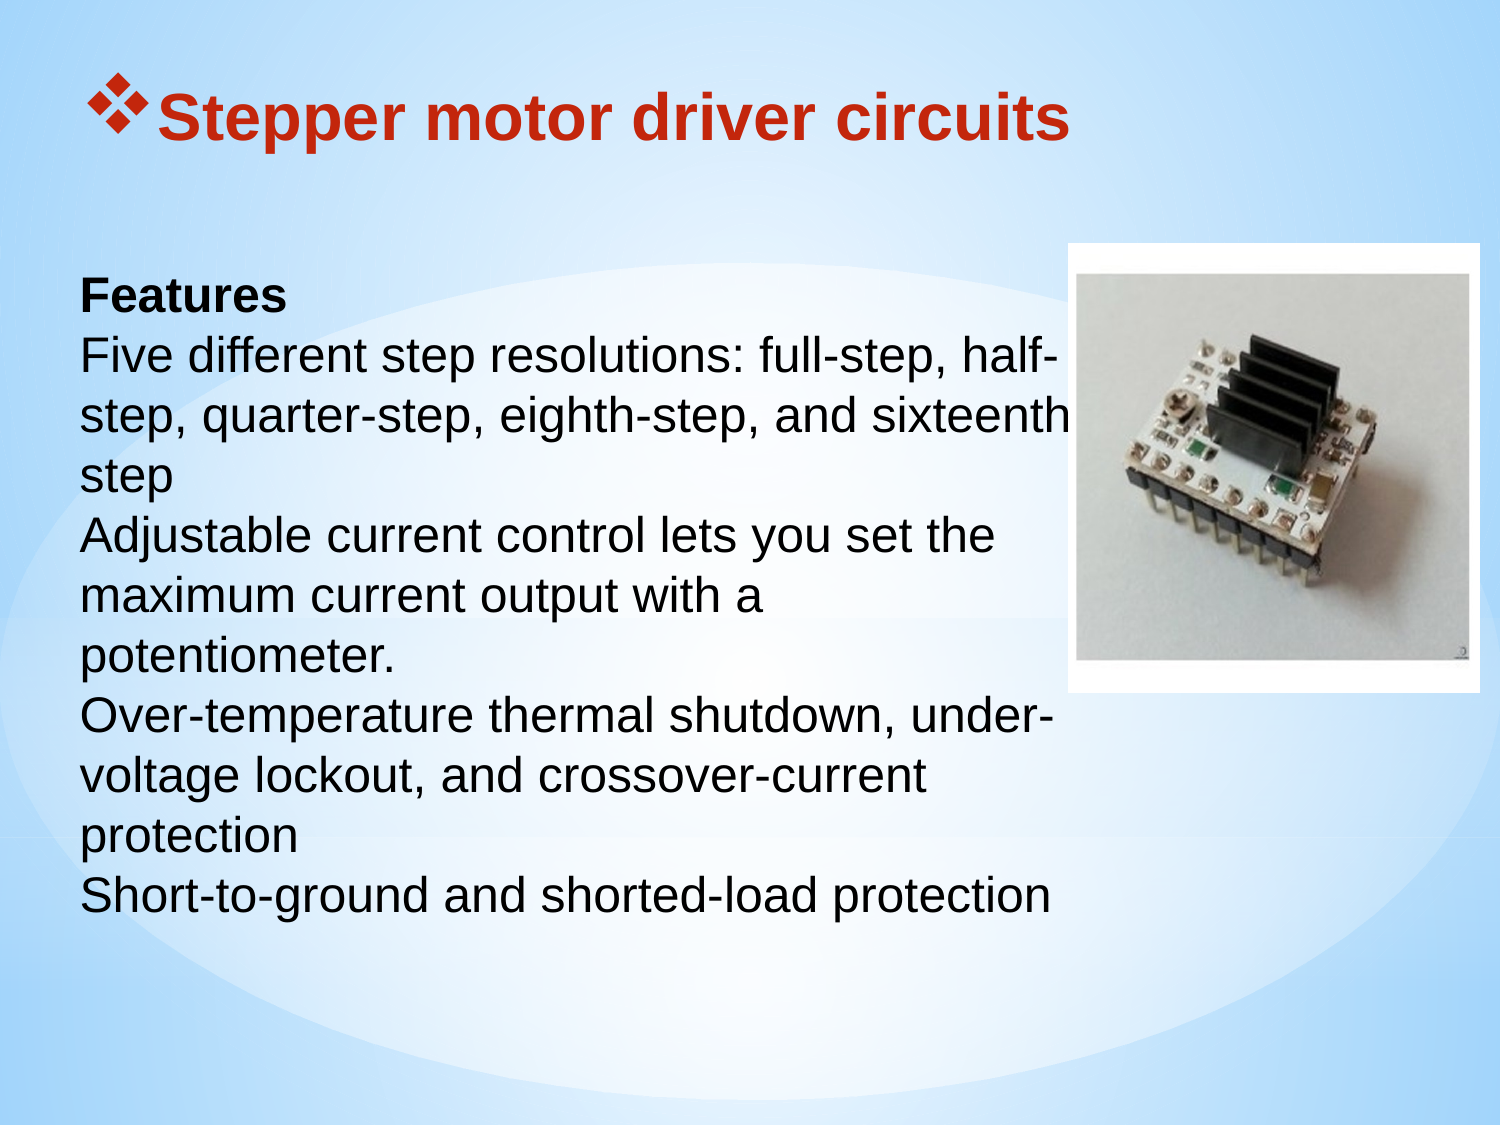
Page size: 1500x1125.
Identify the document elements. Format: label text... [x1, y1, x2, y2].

picture [1068, 243, 1480, 693]
title Stepper motor driver circuits [64, 66, 1134, 196]
text_box Features Five different step resolutions: full-step, half-step, quarter-step, eighth-step, and sixteenth-step Adjustable current control lets you set the maximum current output with a potentiometer. Over-temperature thermal shutdown, under-voltage lockout, and crossover-current protection Short-to-ground and shorted-load protection [64, 255, 1105, 931]
